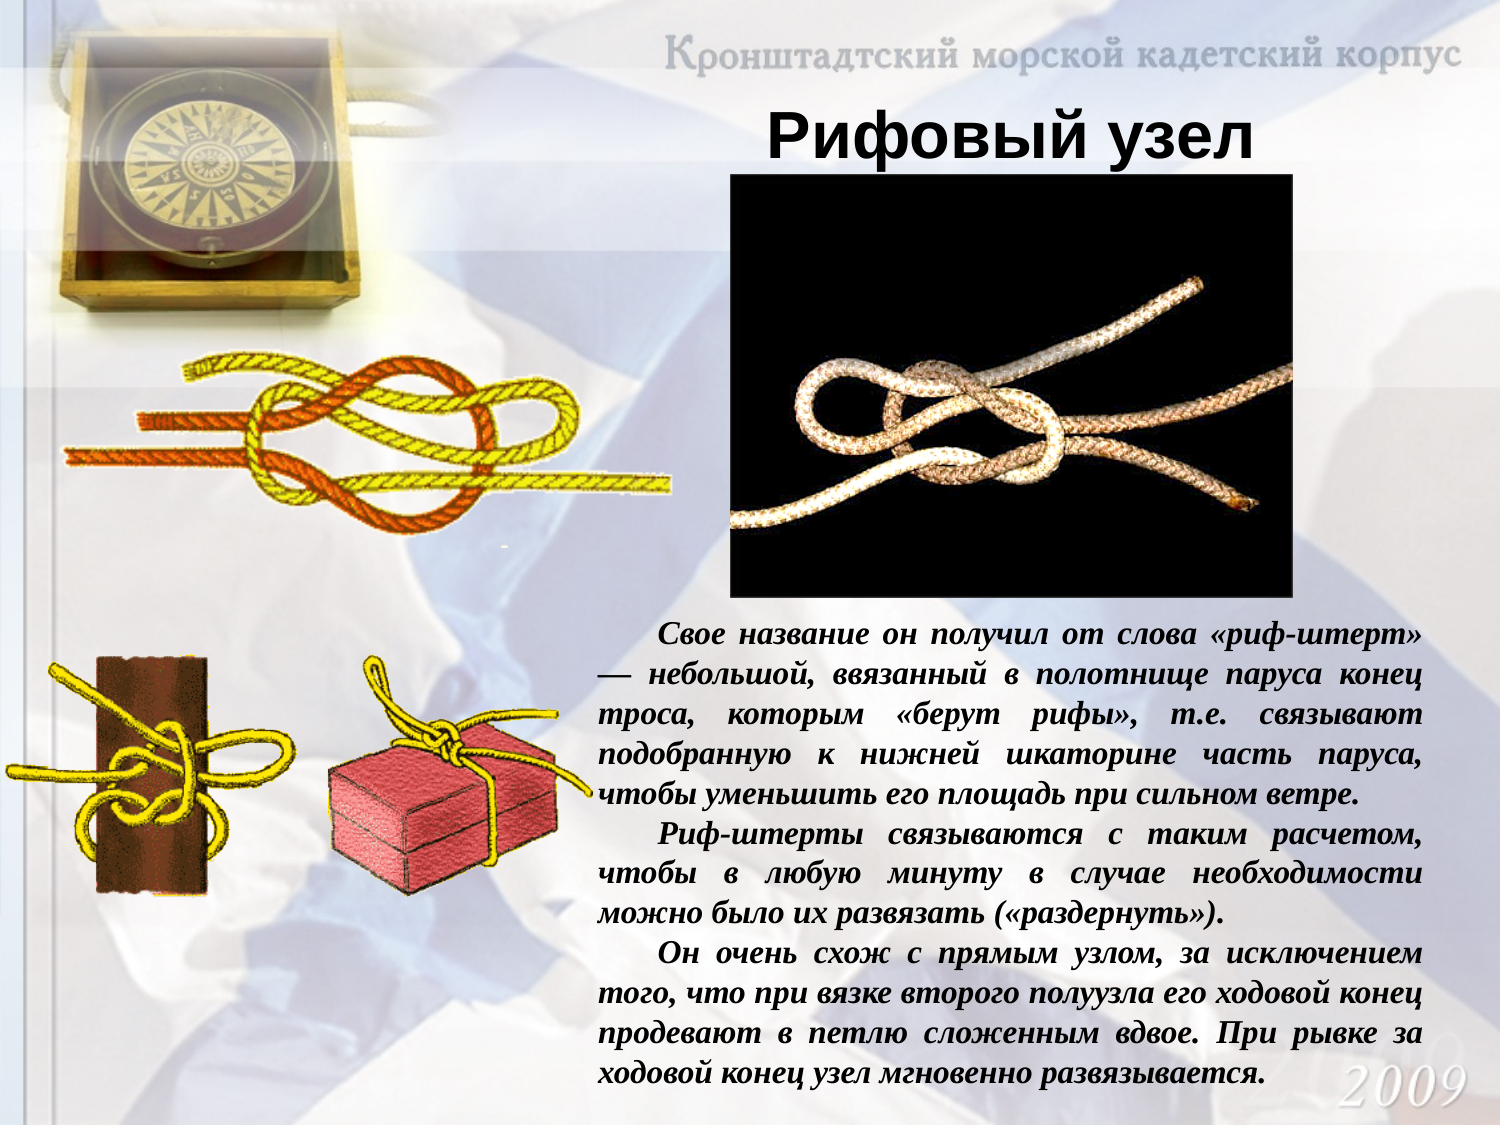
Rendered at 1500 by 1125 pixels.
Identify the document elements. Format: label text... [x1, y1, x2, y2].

text_box Рифовый узел Свое название он получил от слова «риф-штерт» — небольшой, ввязанный в полотнище паруса конец троса, которым «берут рифы», т.е. связывают подобранную к нижней шкаторине часть паруса, чтобы уменьшить его площадь при сильном ветре. Риф-штерты связываются с таким расчетом, чтобы в любую минуту в случае необходимости можно было их развязать («раздернуть»). Он очень схож с прямым узлом, за исключением того, что при вязке второго полуузла его ходовой конец продевают в петлю сложенным вдвое. При рывке за ходовой конец узел мгновенно развязывается. [583, 84, 1440, 1098]
picture [0, 0, 1500, 1125]
